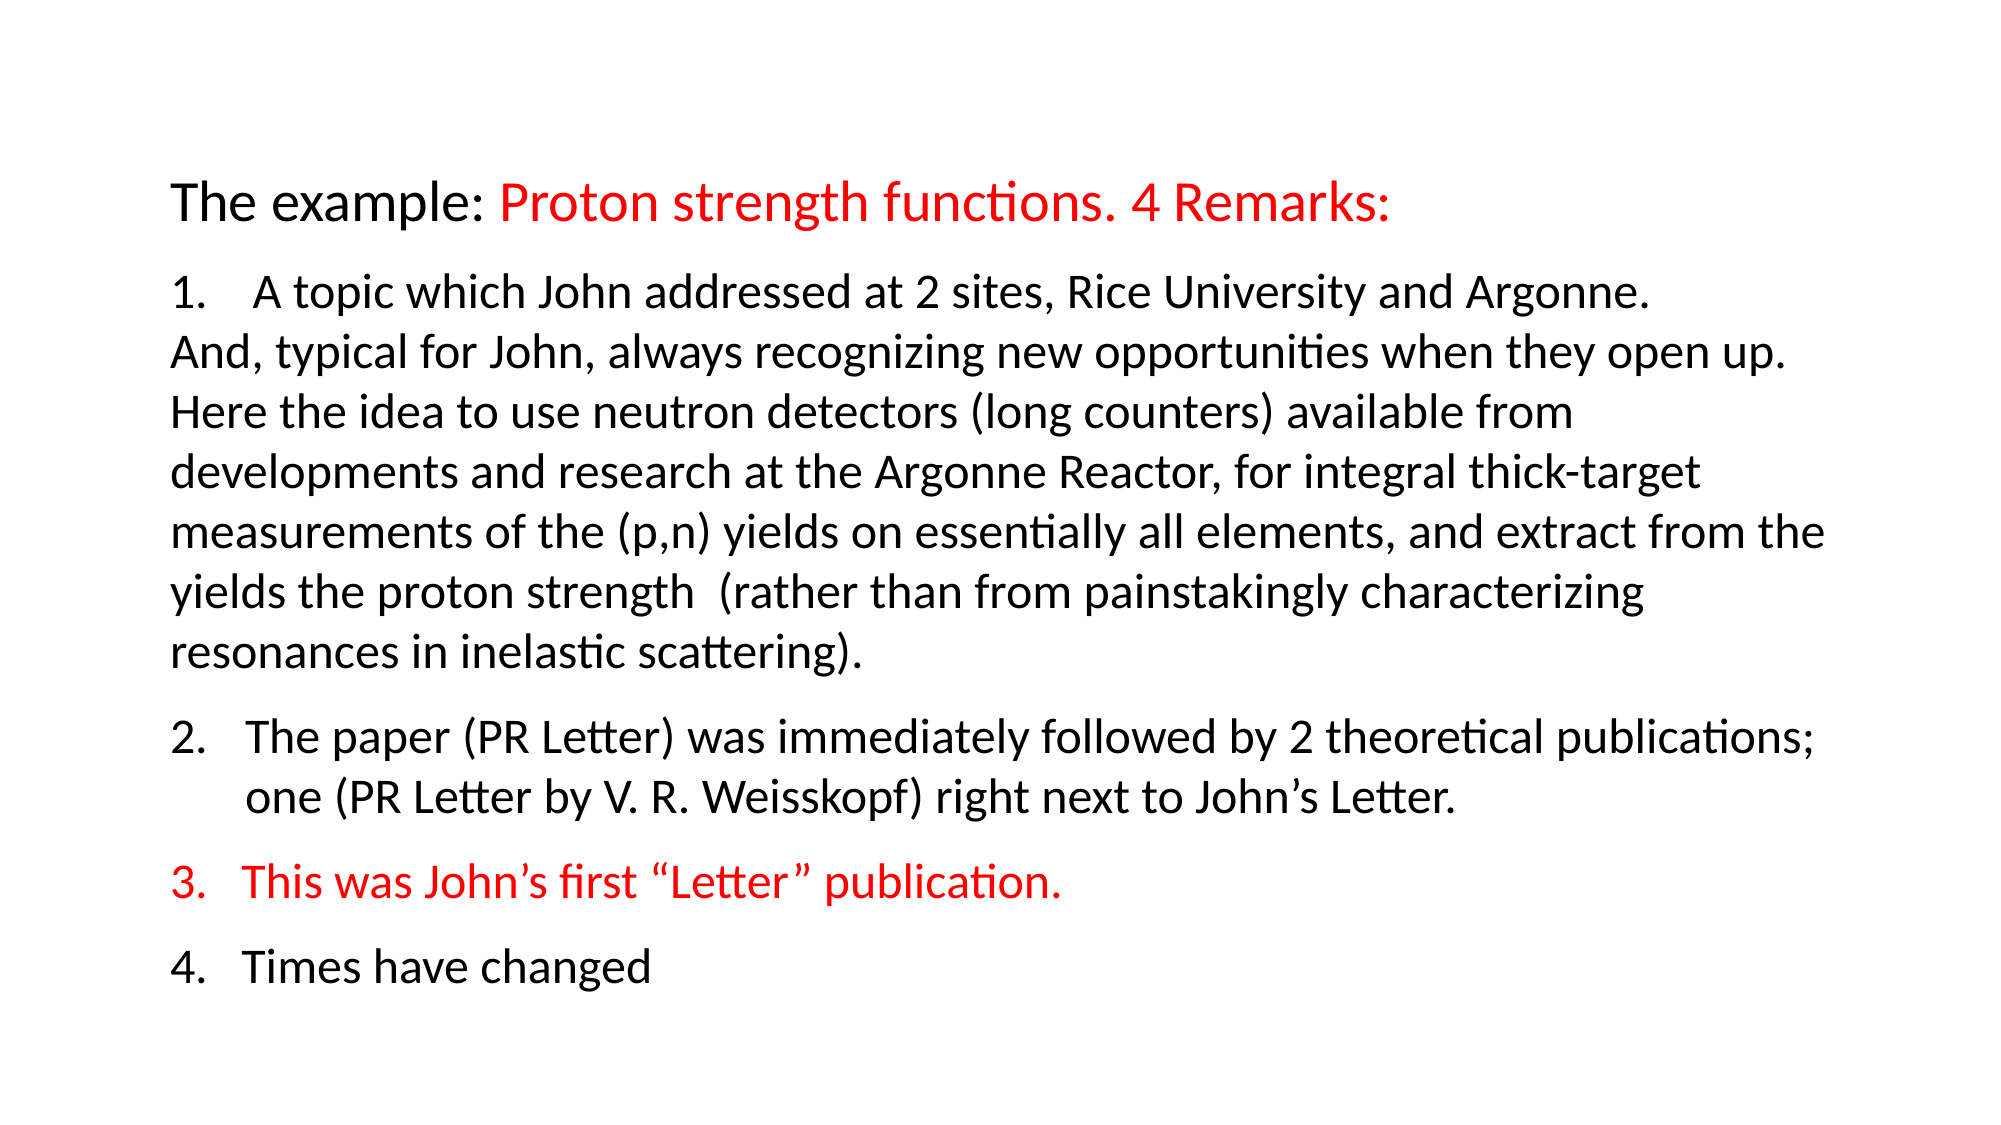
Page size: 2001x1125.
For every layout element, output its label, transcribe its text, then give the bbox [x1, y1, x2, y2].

text_box The example: Proton strength functions. 4 Remarks: 1. A topic which John addressed at 2 sites, Rice University and Argonne. And, typical for John, always recognizing new opportunities when they open up. Here the idea to use neutron detectors (long counters) available from developments and research at the Argonne Reactor, for integral thick-target measurements of the (p,n) yields on essentially all elements, and extract from the yields the proton strength (rather than from painstakingly characterizing resonances in inelastic scattering). The paper (PR Letter) was immediately followed by 2 theoretical publications; one (PR Letter by V. R. Weisskopf) right next to John’s Letter. 3. This was John’s first “Letter” publication. 4. Times have changed [155, 156, 1859, 1001]
